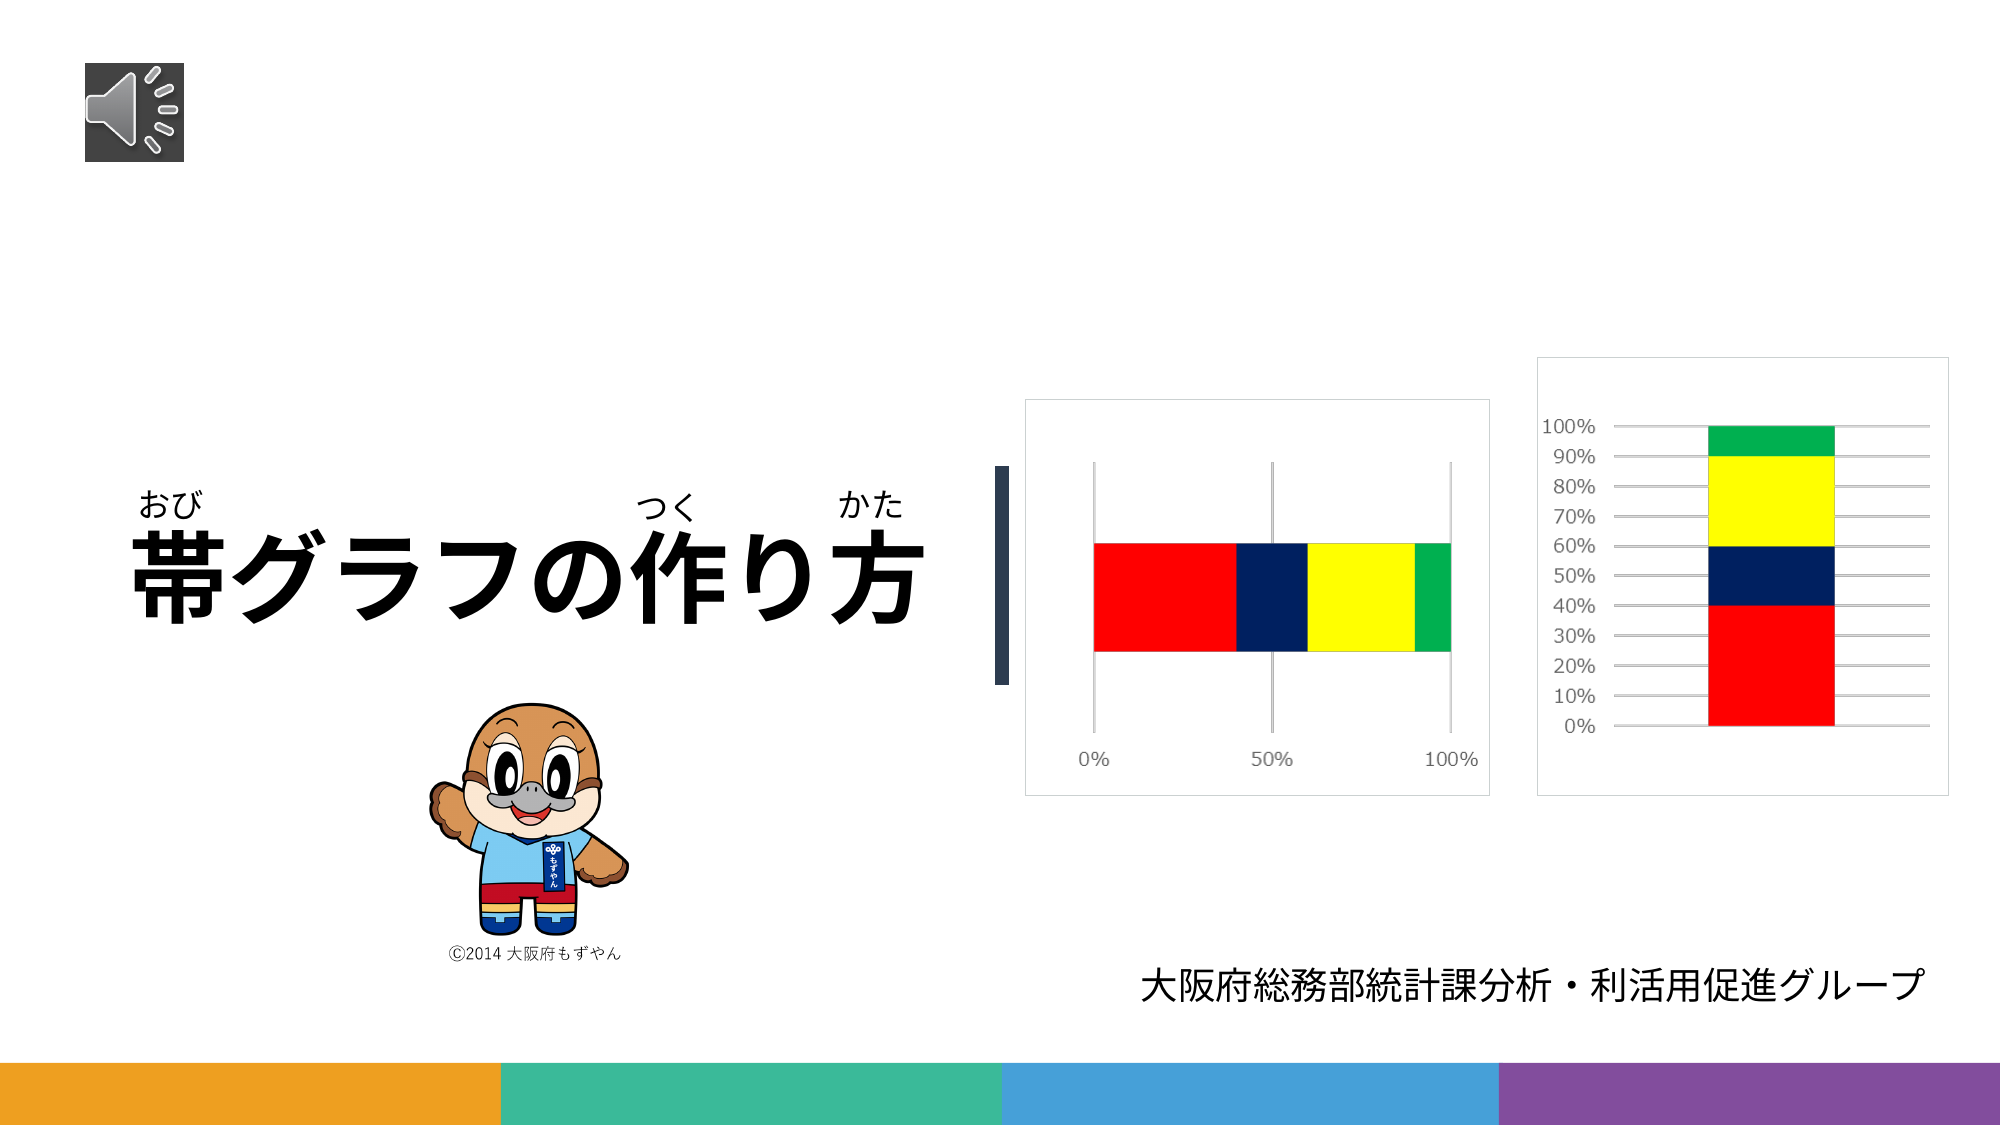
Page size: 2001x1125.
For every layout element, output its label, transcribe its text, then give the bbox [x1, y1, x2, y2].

picture [84, 62, 185, 163]
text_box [107, 476, 950, 645]
picture [1537, 357, 1949, 796]
text_box 大阪府総務部統計課分析・利活用促進グループ [1125, 954, 1965, 1014]
picture [1025, 399, 1490, 796]
picture [421, 692, 636, 974]
